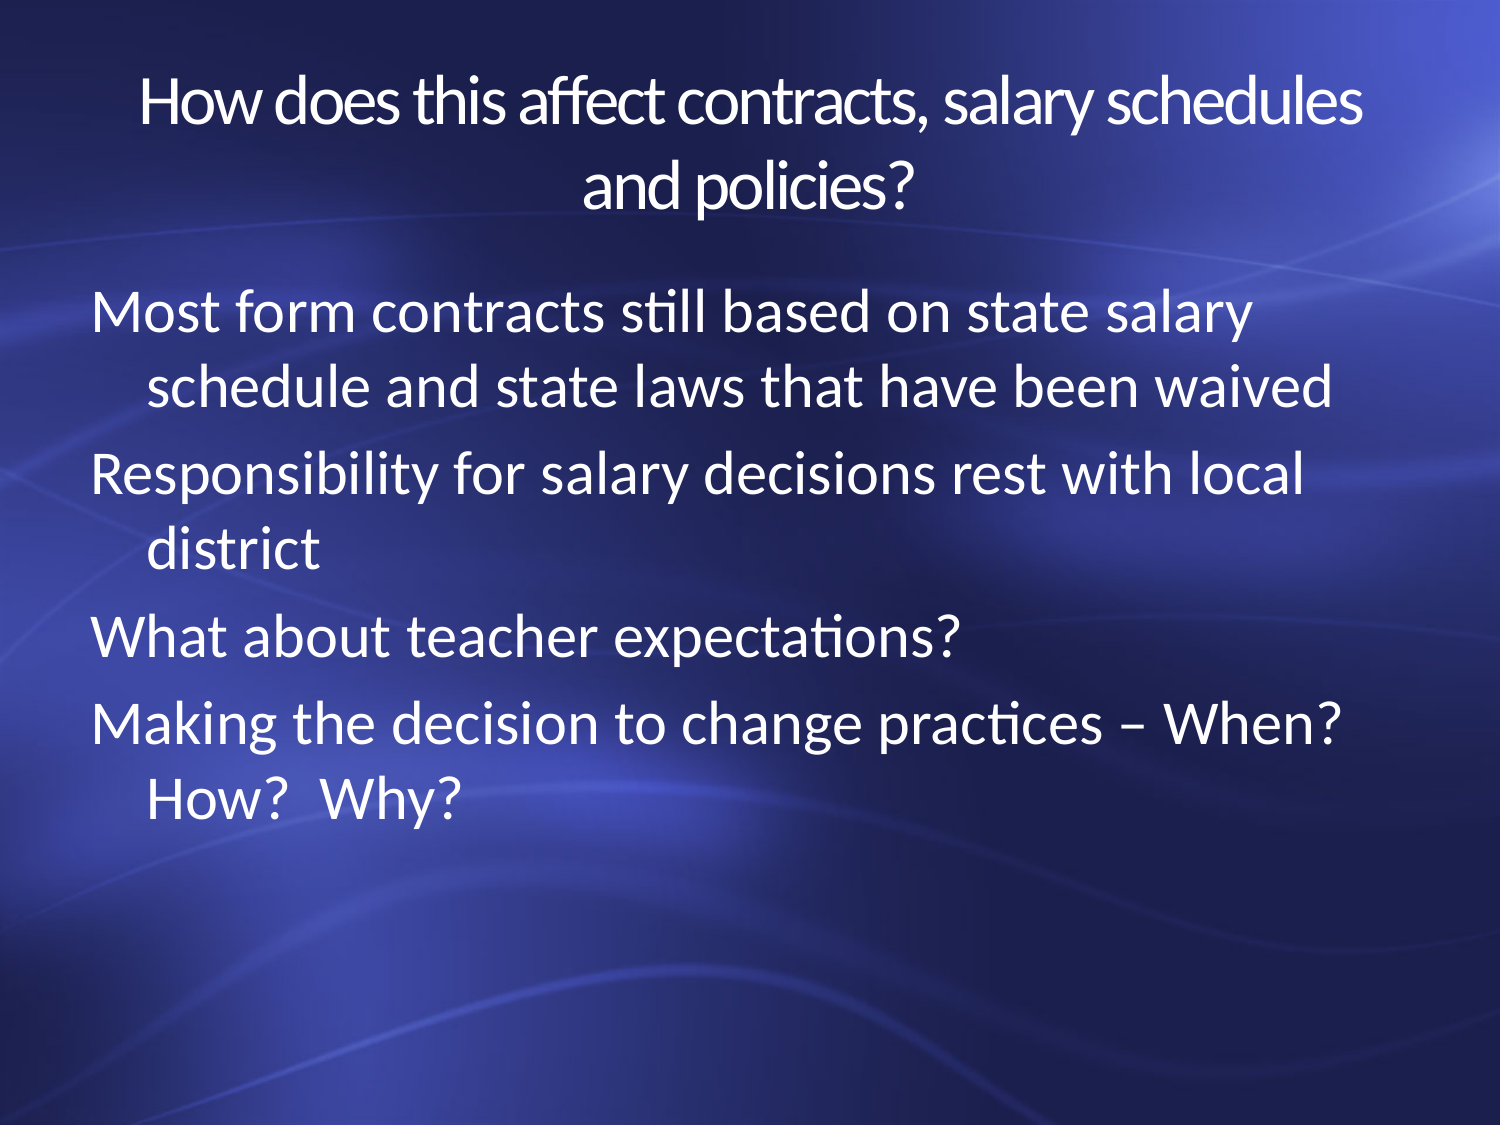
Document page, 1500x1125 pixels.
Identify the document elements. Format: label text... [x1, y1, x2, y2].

picture [0, 0, 1500, 1125]
list Most form contracts still based on state salary schedule and state laws that have been waived Responsibility for salary decisions rest with local district What about teacher expectations? Making the decision to change practices – When? How? Why? [75, 262, 1425, 1005]
title How does this affect contracts, salary schedules and policies? [75, 45, 1425, 233]
